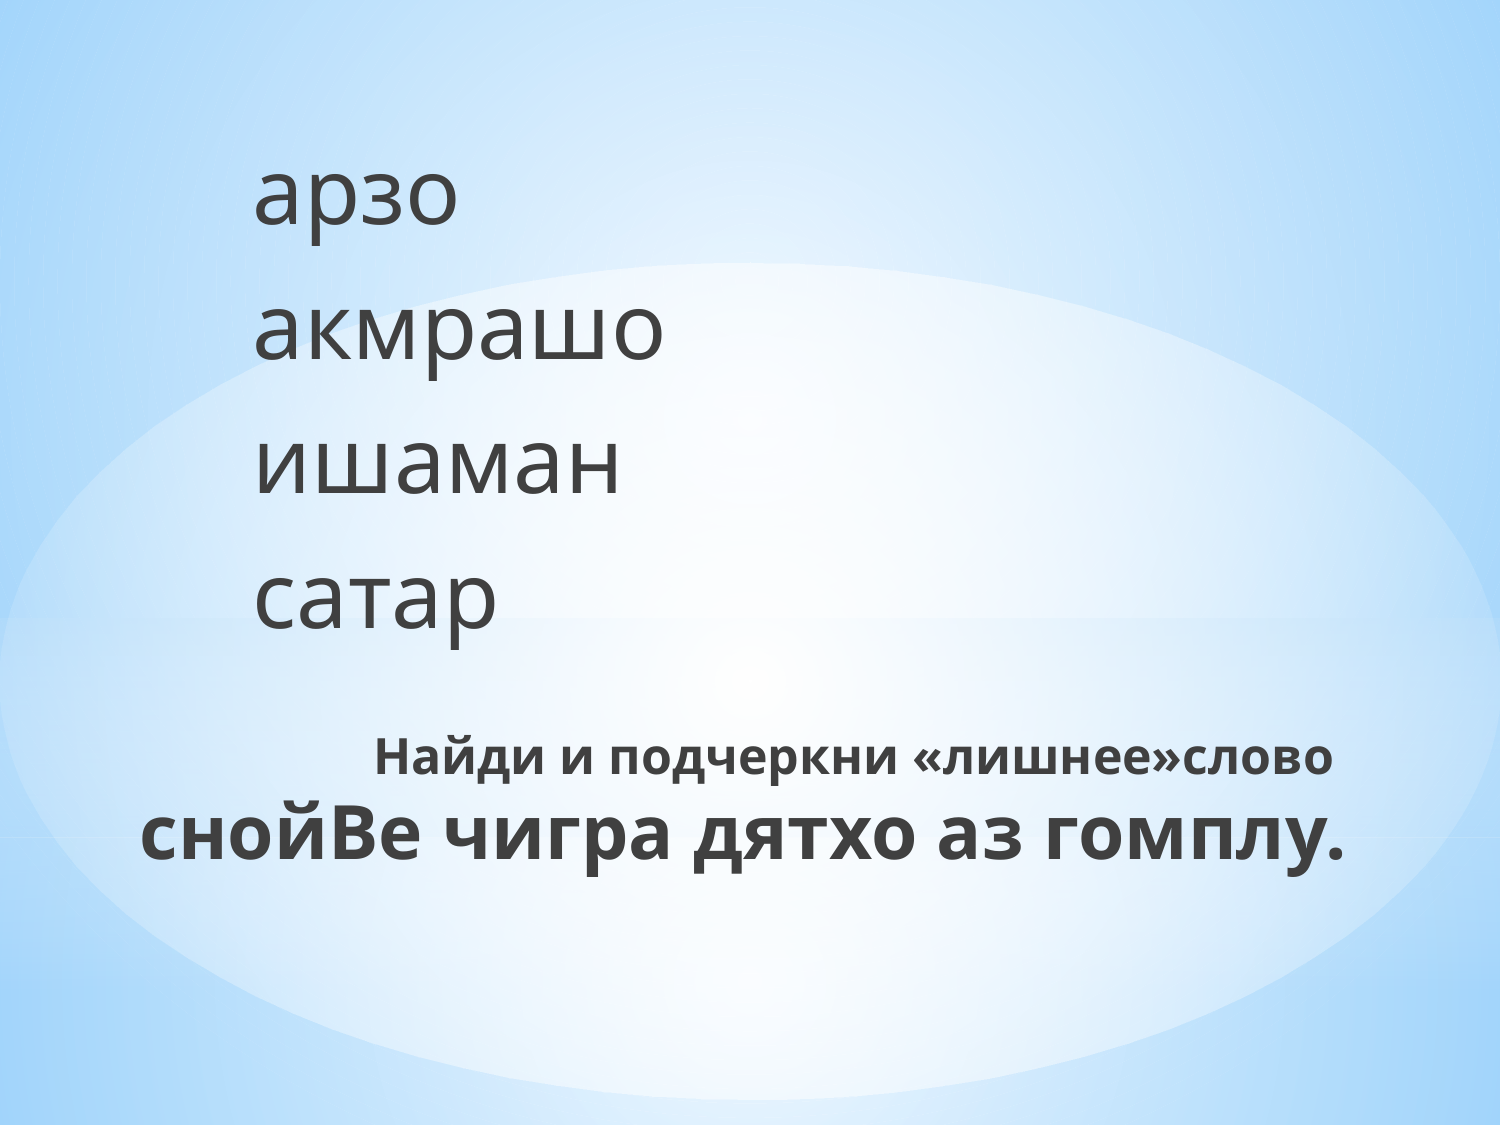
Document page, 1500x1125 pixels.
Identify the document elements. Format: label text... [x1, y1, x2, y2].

title Найди и подчеркни «лишнее»слово снойВе чигра дятхо аз гомплу. [64, 717, 1363, 905]
list арзо акмрашо ишаман сатар [230, 125, 1281, 696]
